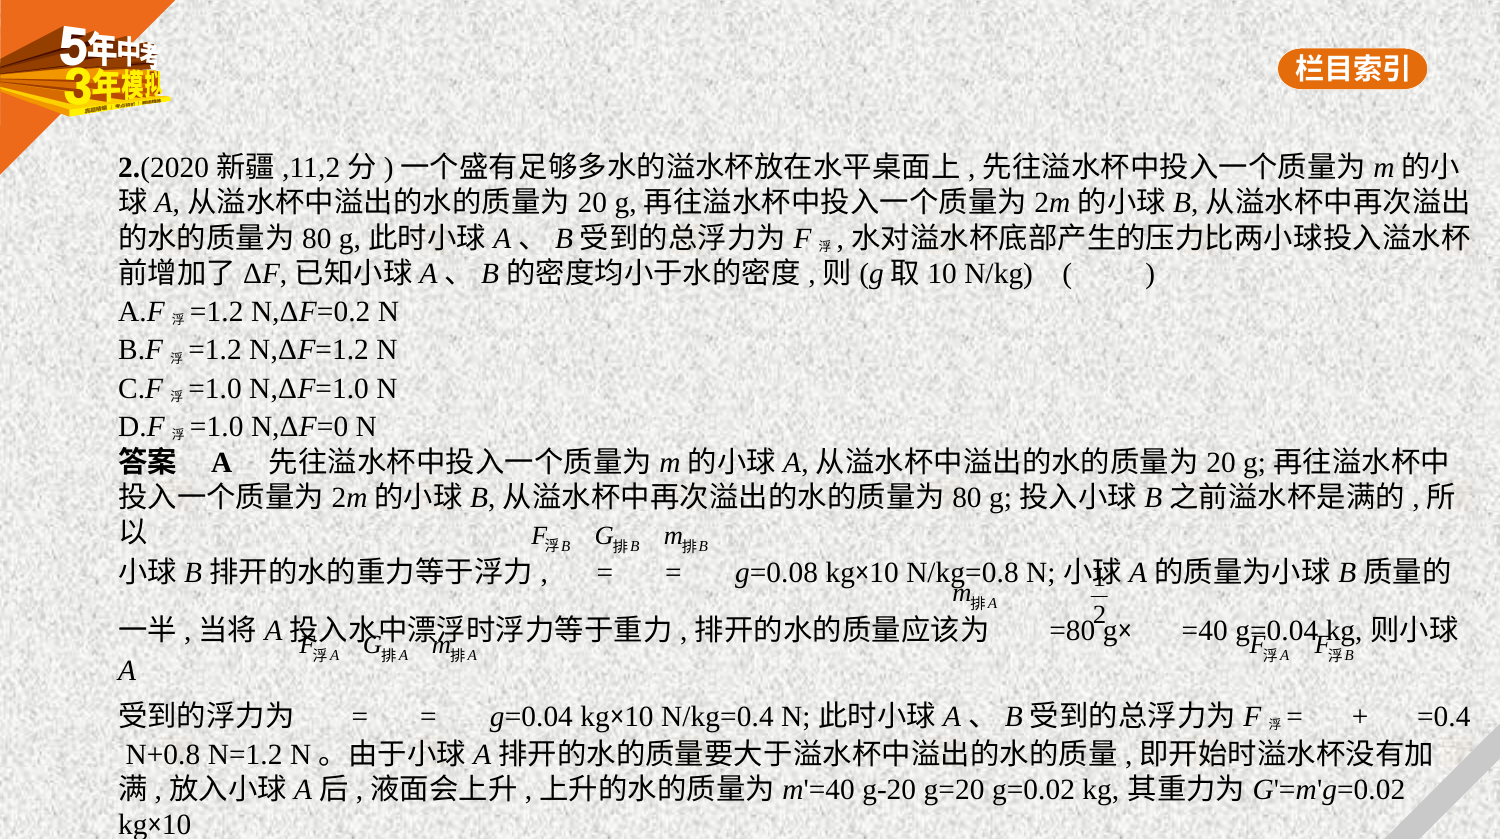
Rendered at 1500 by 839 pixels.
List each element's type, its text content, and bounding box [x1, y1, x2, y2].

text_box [117, 442, 1483, 811]
text_box 2.(2020新疆,11,2分)一个盛有足够多水的溢水杯放在水平桌面上,先往溢水杯中投入一个质量为m的小 球A,从溢水杯中溢出的水的质量为20 g,再往溢水杯中投入一个质量为2m的小球B,从溢水杯中再次溢出 的水的质量为80 g,此时小球A、B受到的总浮力为F浮,水对溢水杯底部产生的压力比两小球投入溢水杯 前增加了ΔF,已知小球A、B的密度均小于水的密度,则(g取10 N/kg) ( ) A.F浮=1.2 N,ΔF=0.2 N B.F浮=1.2 N,ΔF=1.2 N C.F浮=1.0 N,ΔF=1.0 N D.F浮=1.0 N,ΔF=0 N [118, 148, 1483, 442]
picture [0, 0, 1500, 839]
picture [136, 821, 142, 828]
picture [135, 834, 144, 839]
